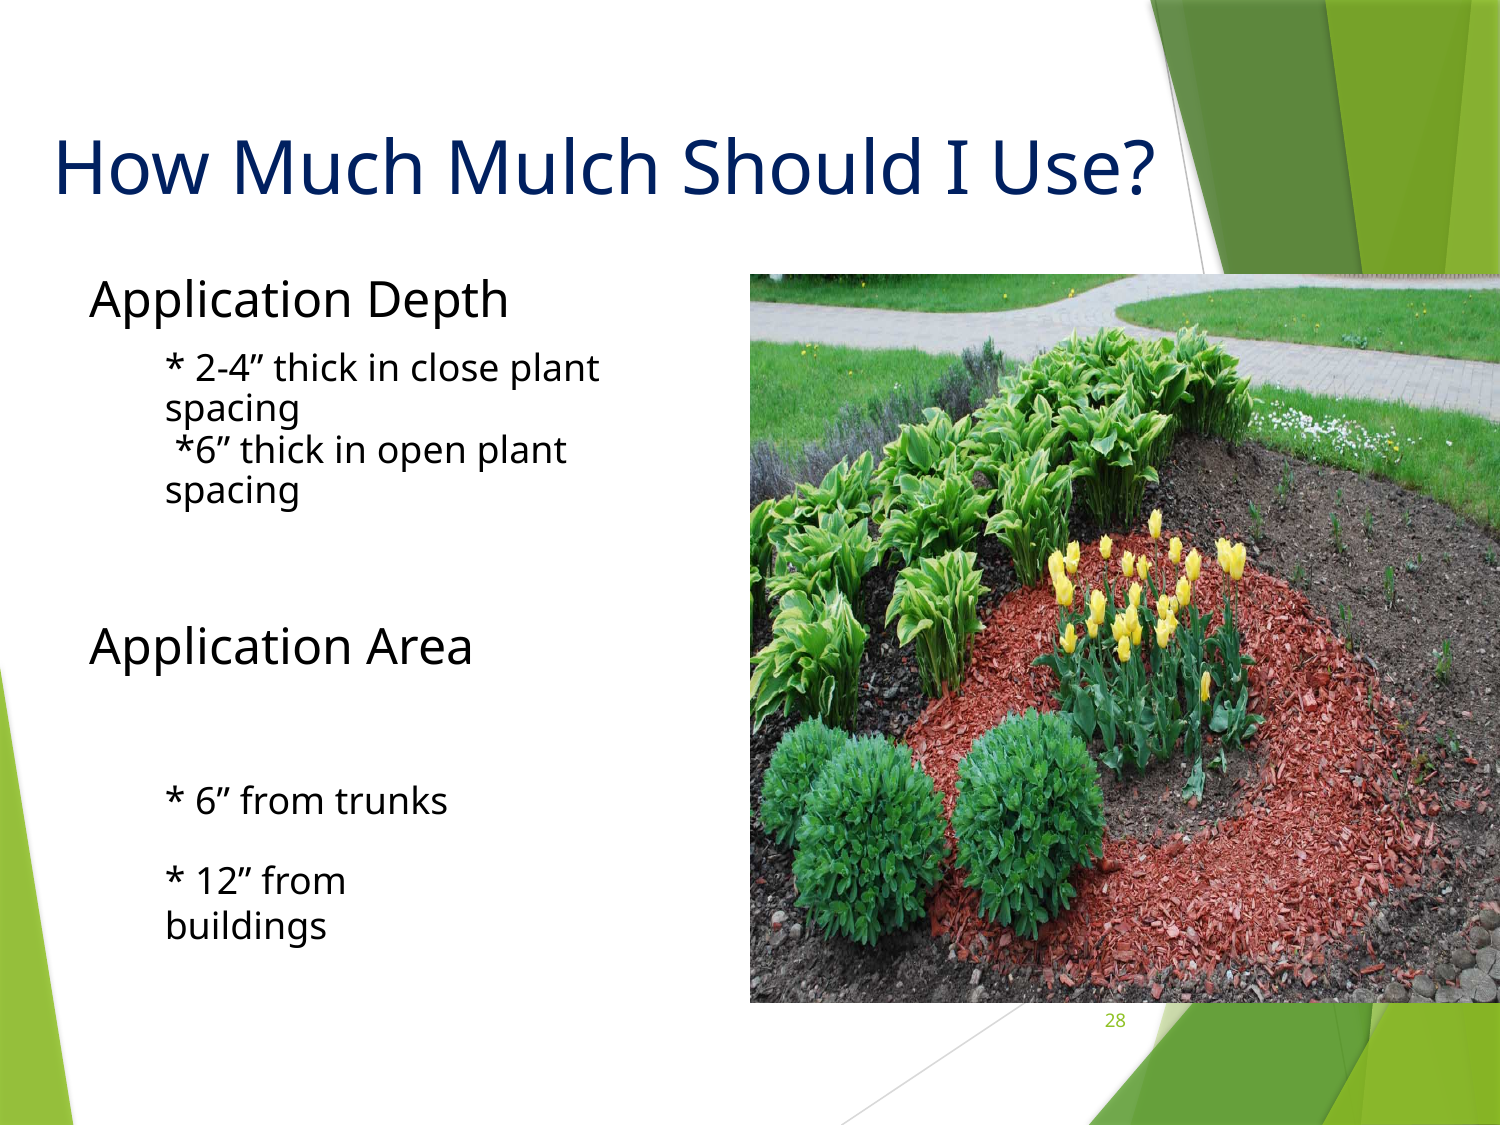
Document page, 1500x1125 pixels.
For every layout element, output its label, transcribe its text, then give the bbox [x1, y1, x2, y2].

slide_number 28 [1057, 1013, 1142, 1051]
picture [749, 274, 1500, 1004]
text_box How Much Mulch Should I Use? [37, 112, 1275, 218]
text_box * 12” from buildings [149, 849, 525, 955]
text_box *6” thick in open plant spacing [0, 423, 713, 520]
text_box Application Area [74, 607, 744, 682]
text_box * 6” from trunks [0, 774, 500, 831]
text_box * 2-4” thick in close plant spacing [0, 341, 744, 438]
text_box Application Depth [75, 199, 800, 335]
